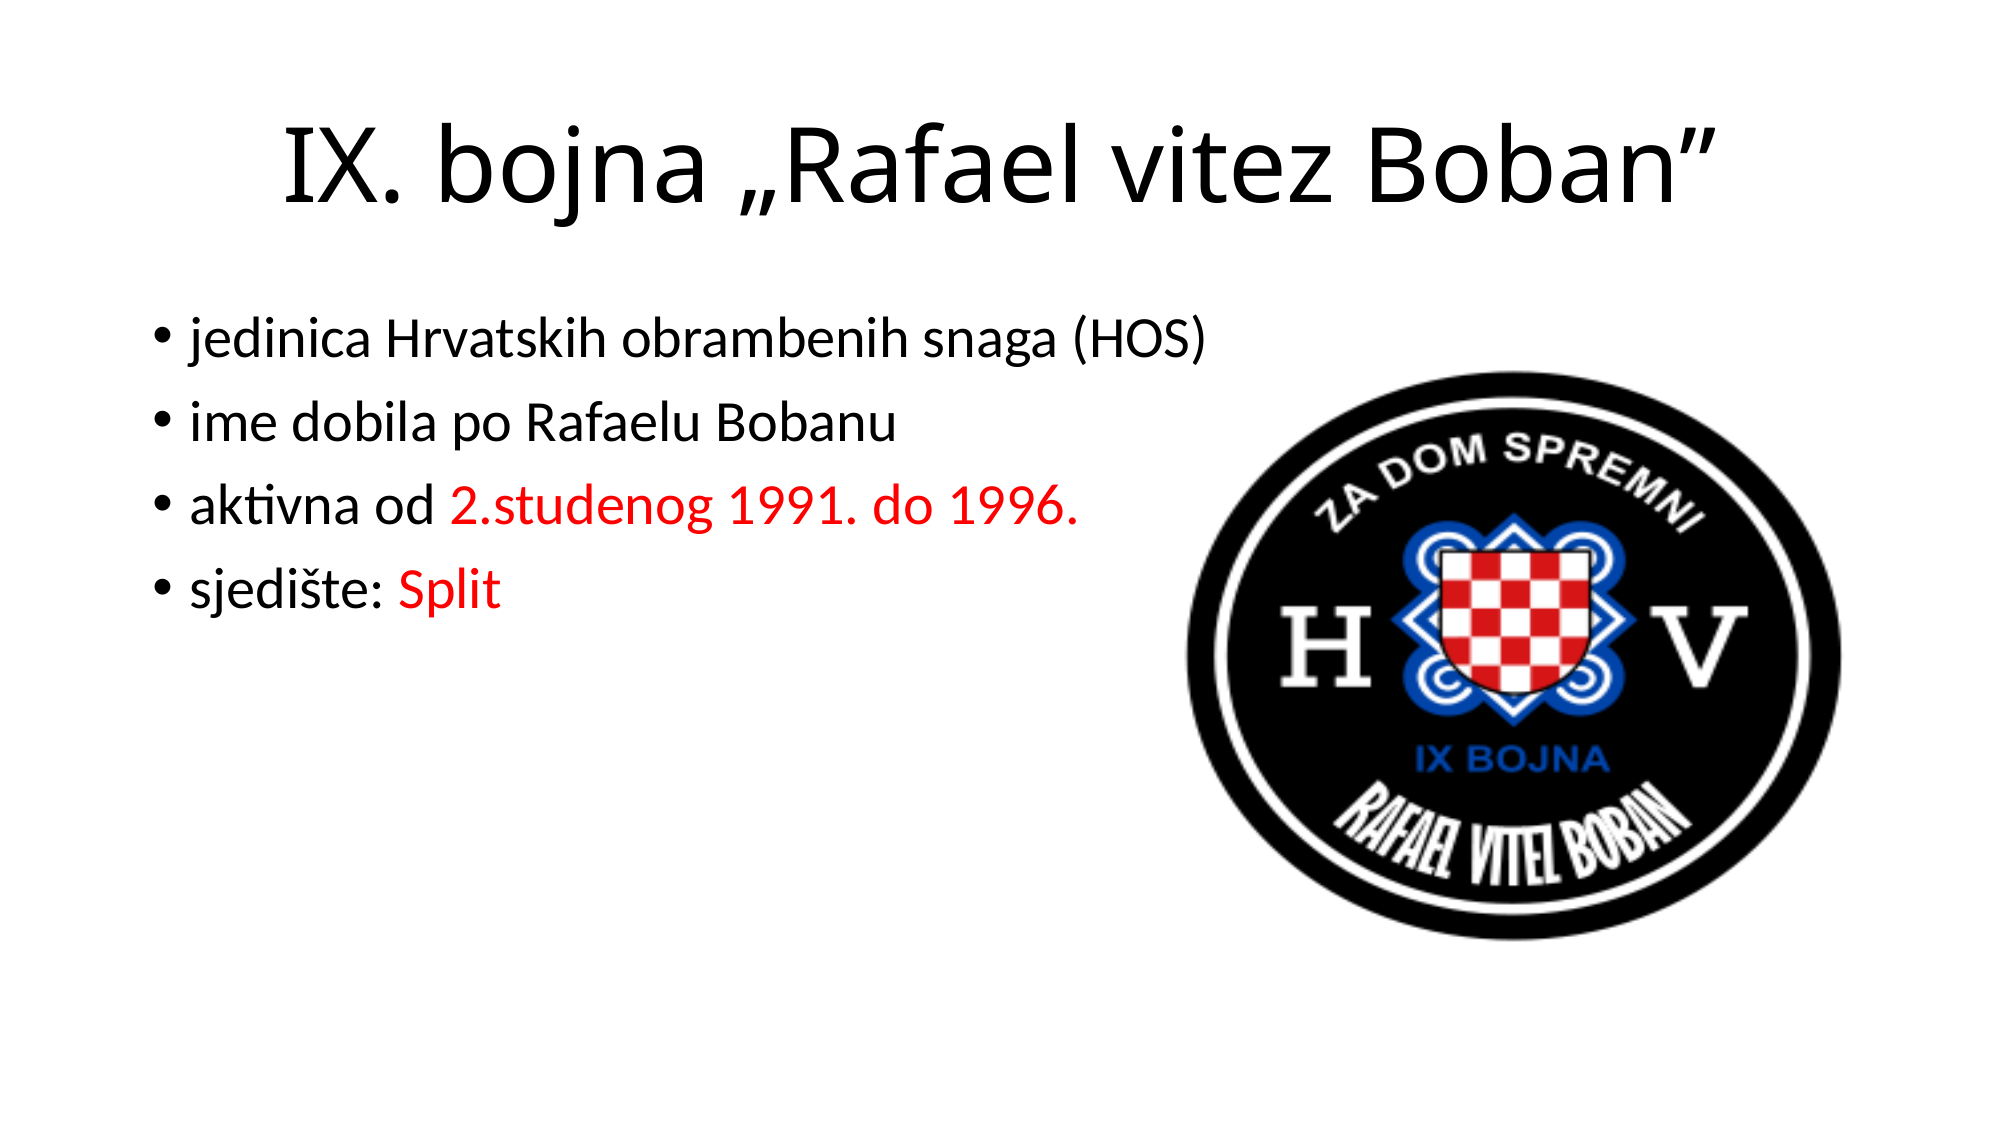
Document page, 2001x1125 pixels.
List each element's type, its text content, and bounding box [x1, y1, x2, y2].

title IX. bojna „Rafael vitez Boban” [137, 59, 1863, 278]
picture [1183, 369, 1847, 944]
list jedinica Hrvatskih obrambenih snaga (HOS) ime dobila po Rafaelu Bobanu aktivna od 2.studenog 1991. do 1996. sjedište: Split [137, 299, 1863, 1014]
